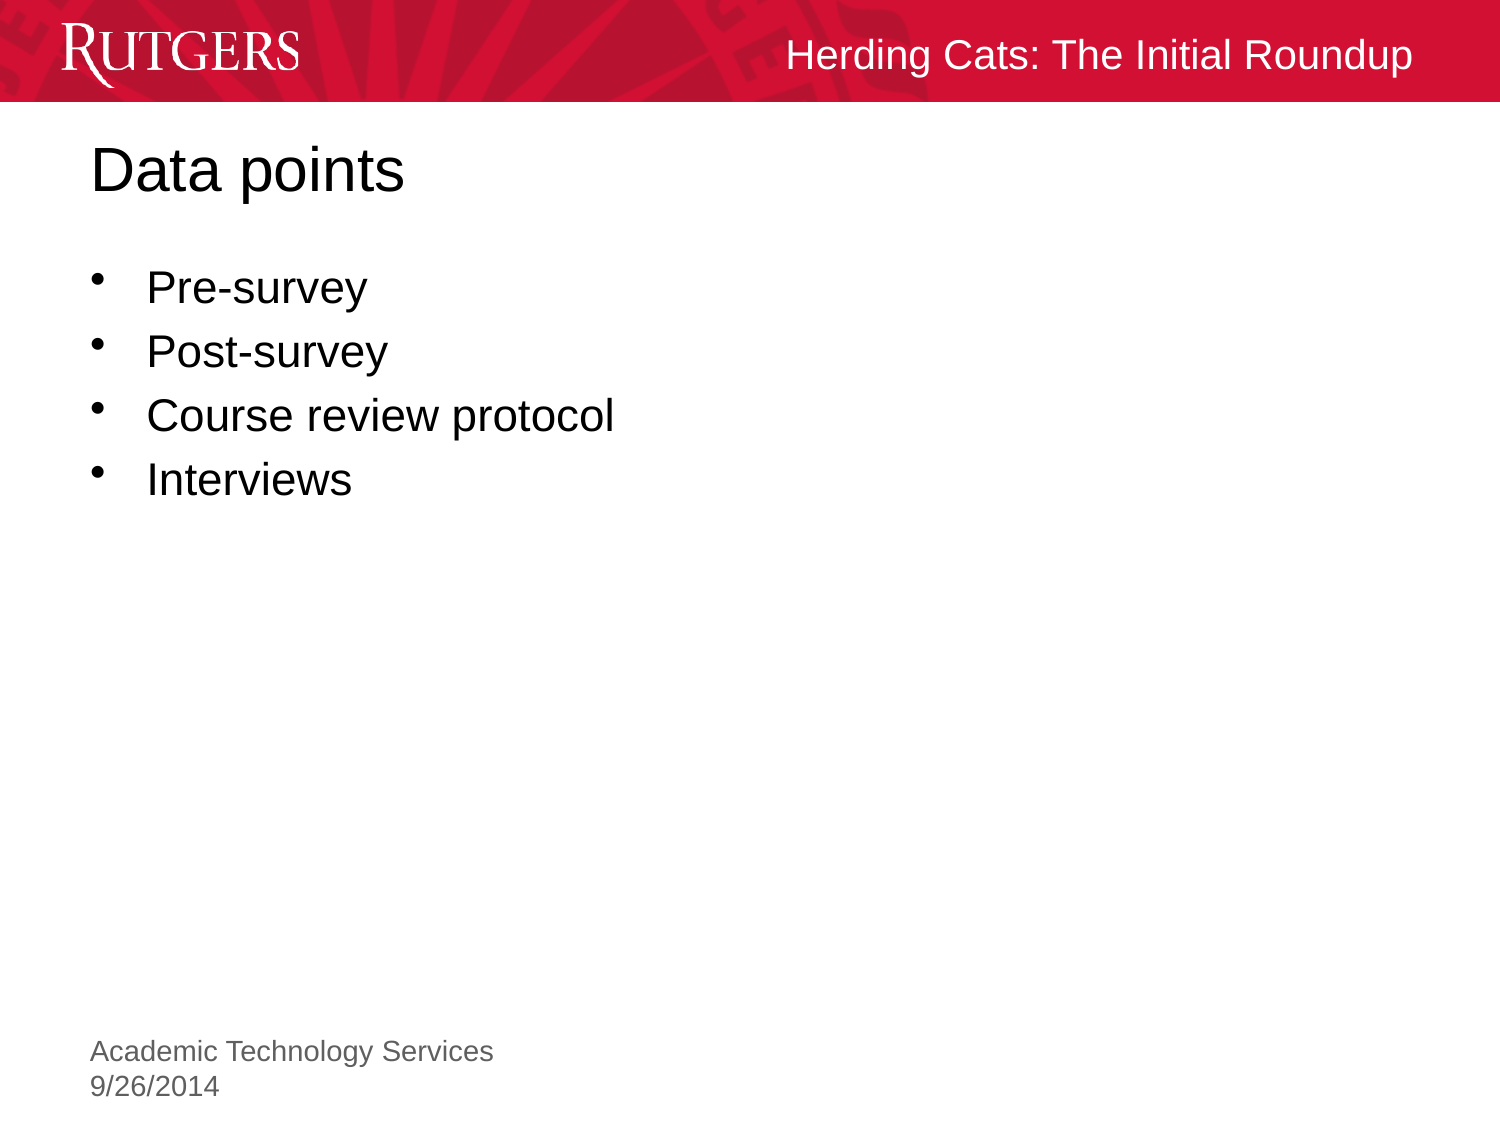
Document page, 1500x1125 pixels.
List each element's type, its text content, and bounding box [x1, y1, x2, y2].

picture [0, 0, 1500, 102]
list Pre-survey Post-survey Course review protocol Interviews [75, 249, 1425, 994]
title Data points [75, 99, 1425, 233]
